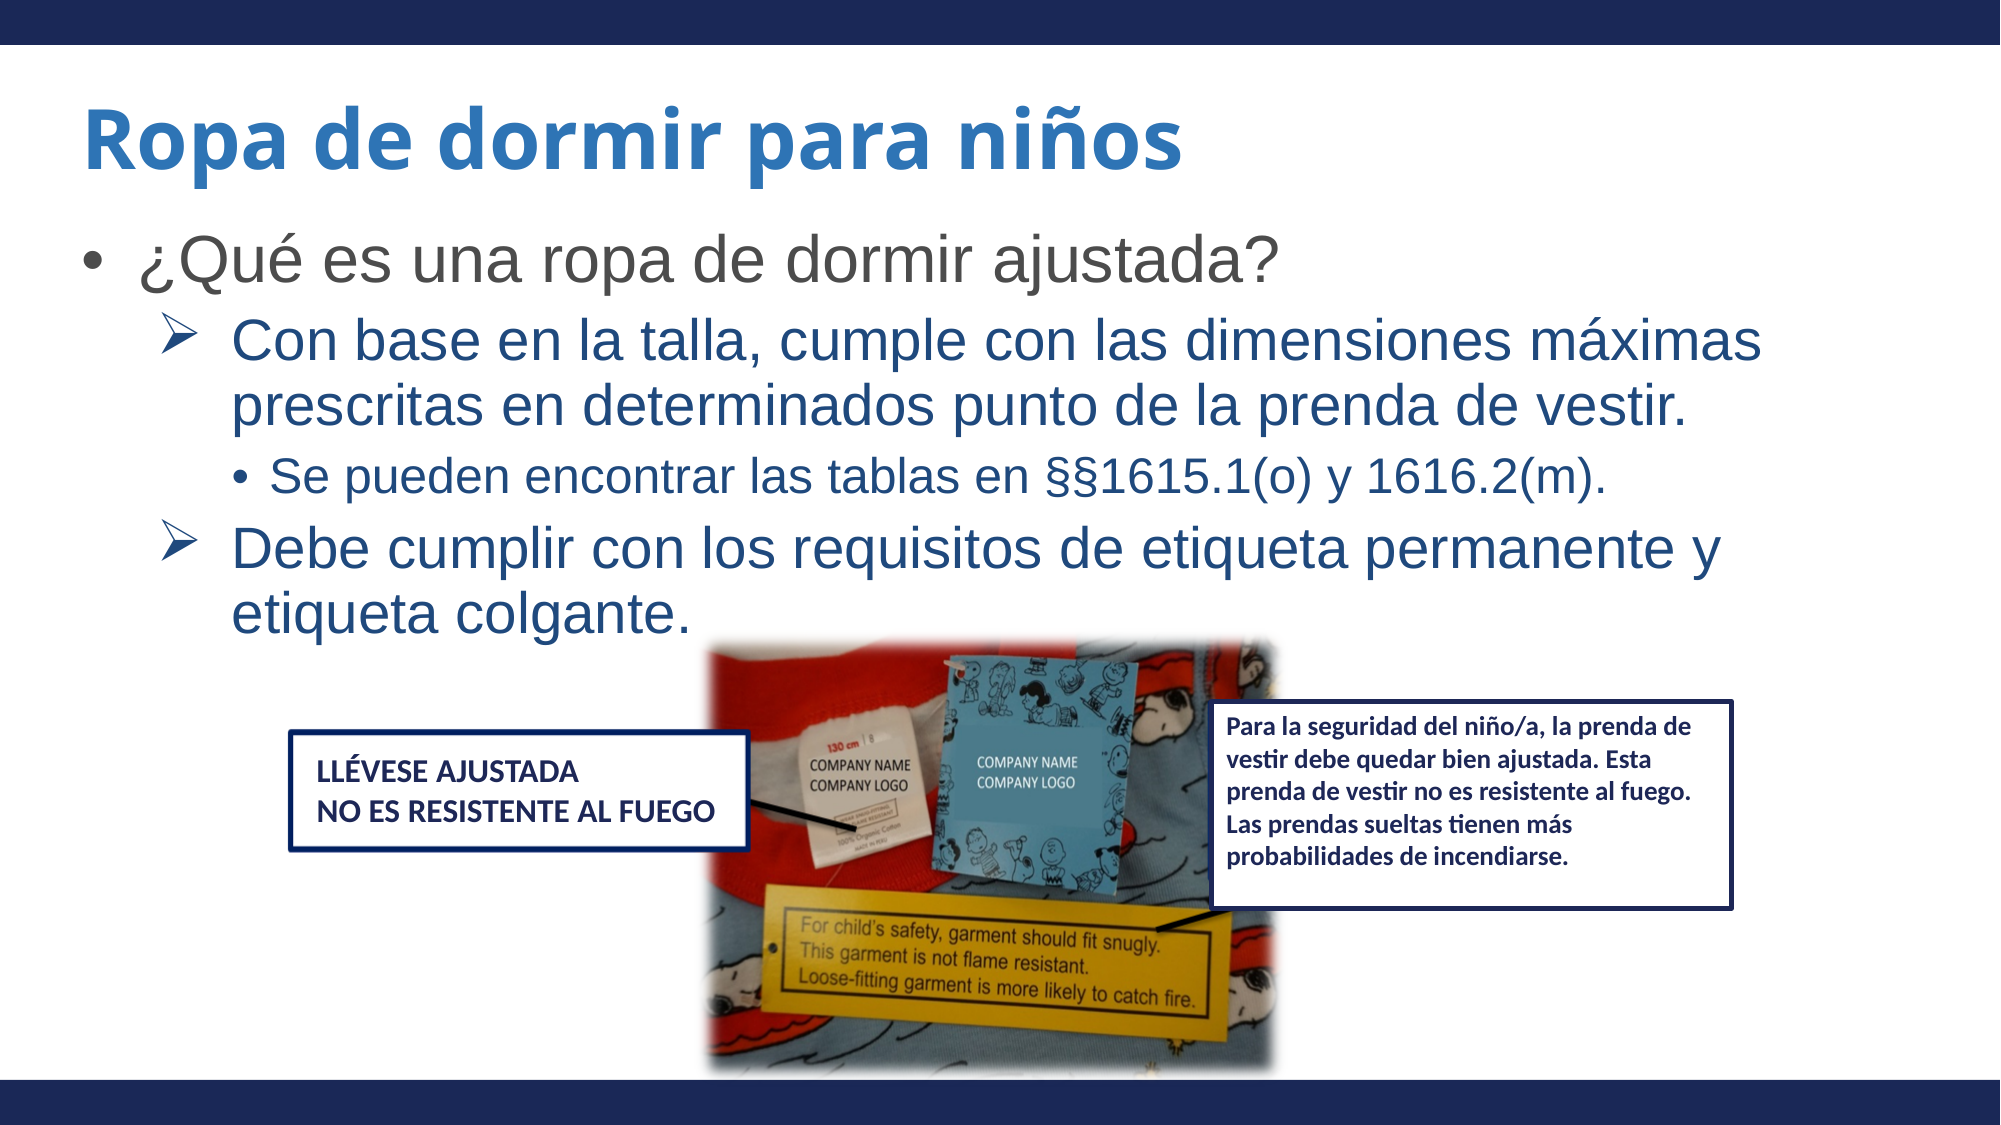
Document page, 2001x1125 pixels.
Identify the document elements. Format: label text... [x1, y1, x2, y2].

title Ropa de dormir para niños [66, 59, 1948, 214]
picture [281, 628, 1733, 1087]
list ¿Qué es una ropa de dormir ajustada? Con base en la talla, cumple con las dimensiones máximas prescritas en determinados punto de la prenda de vestir. Se pueden encontrar las tablas en §§1615.1(o) y 1616.2(m). Debe cumplir con los requisitos de etiqueta permanente y etiqueta colgante. [66, 214, 1948, 984]
